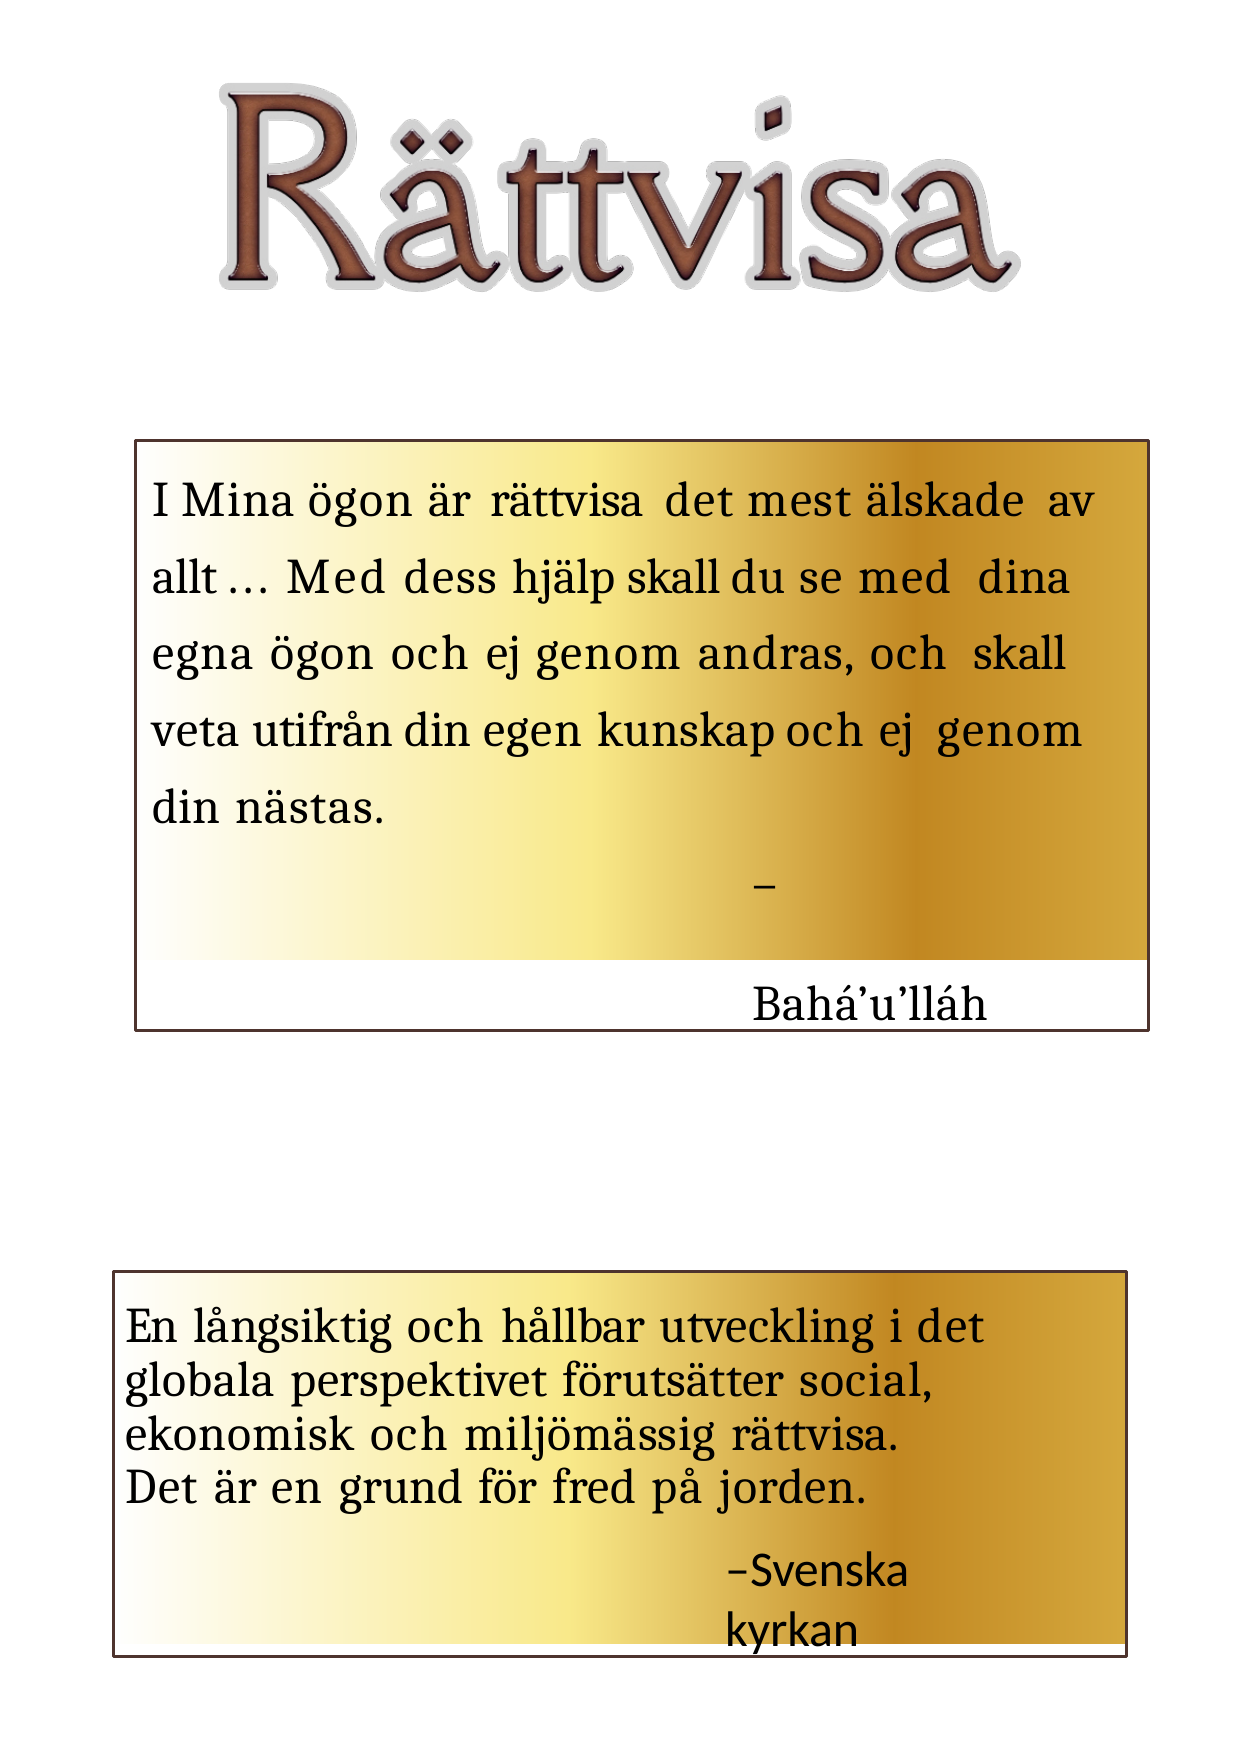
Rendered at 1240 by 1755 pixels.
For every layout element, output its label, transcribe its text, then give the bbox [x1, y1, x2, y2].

picture [135, 440, 1150, 960]
picture [217, 82, 1023, 293]
text_box I Mina ögon är rättvisa det mest älskade av allt ... Med dess hjälp skall du se med dina egna ögon och ej genom andras, och skall veta utifrån din egen kunskap och ej genom din nästas. – Bahá’u’lláh [135, 968, 1149, 1031]
text_box En långsiktig och hållbar utveckling i det globala perspektivet förutsätter social, ekonomisk och miljömässig rättvisa. Det är en grund för fred på jorden. –Svenska kyrkan [113, 1651, 1127, 1657]
picture [113, 1271, 1128, 1645]
